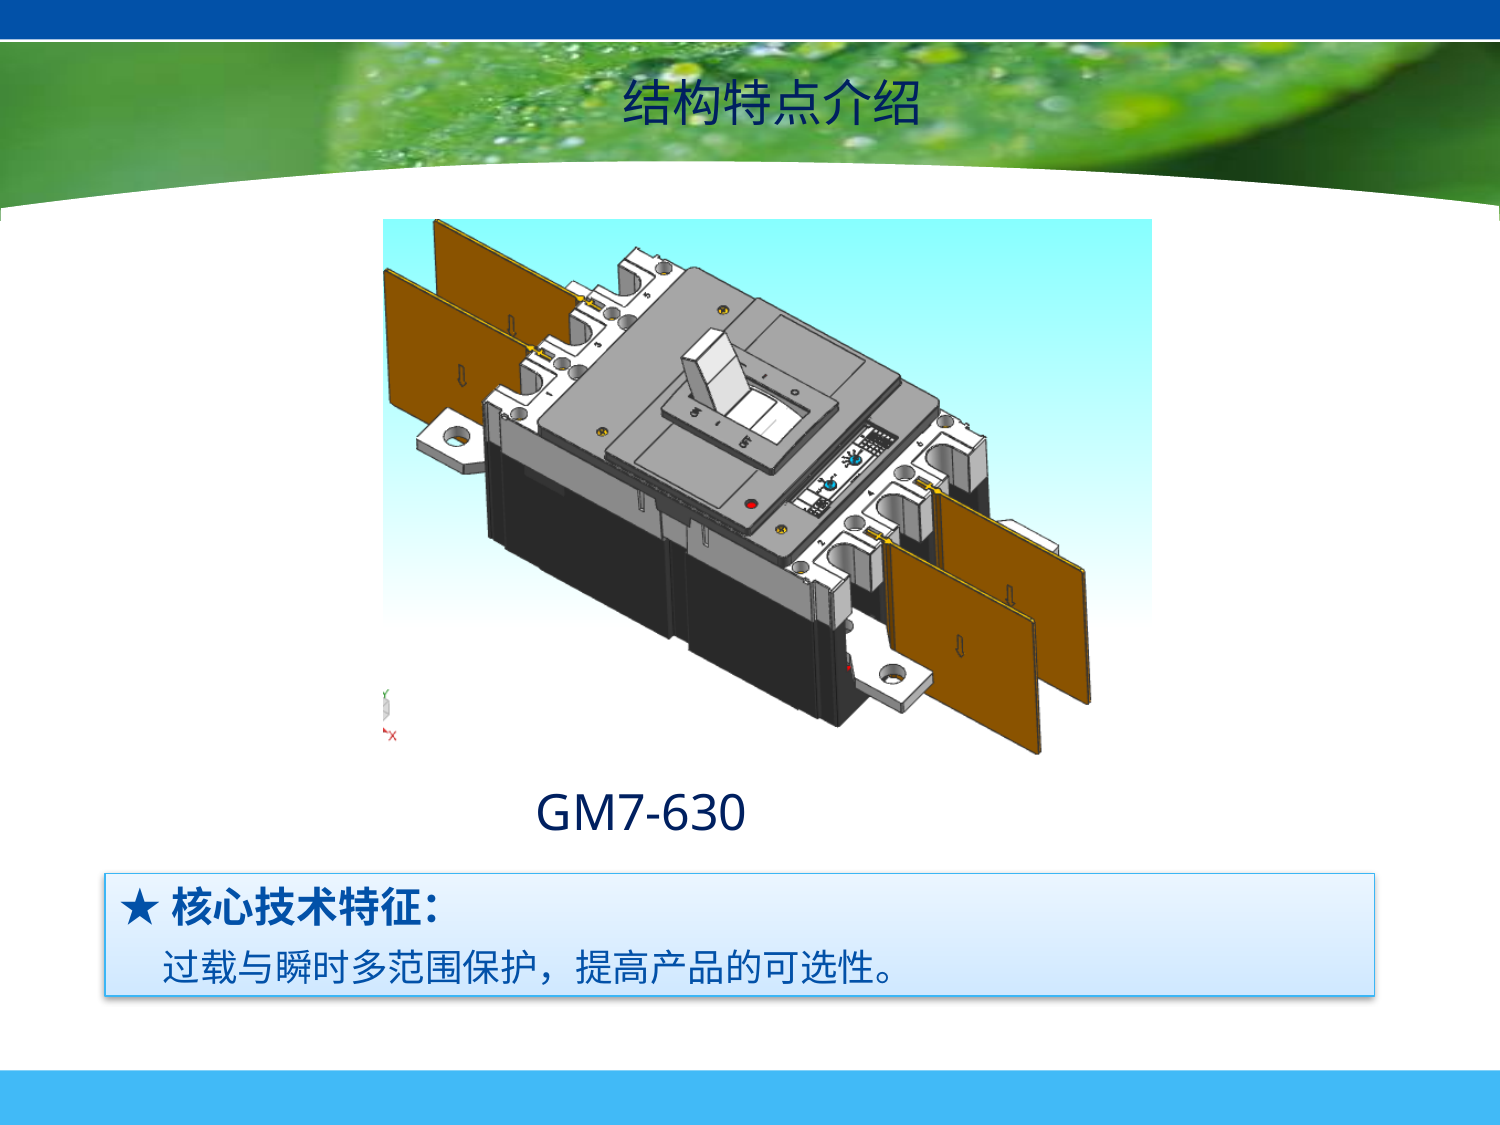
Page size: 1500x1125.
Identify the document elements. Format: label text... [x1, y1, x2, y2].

text_box ★核心技术特征： 过载与瞬时多范围保护，提高产品的可选性。 [104, 873, 1375, 997]
picture [383, 219, 1153, 758]
text_box GM7-630 [520, 775, 959, 846]
text_box 结构特点介绍 [607, 66, 1046, 138]
picture [0, 42, 1500, 208]
